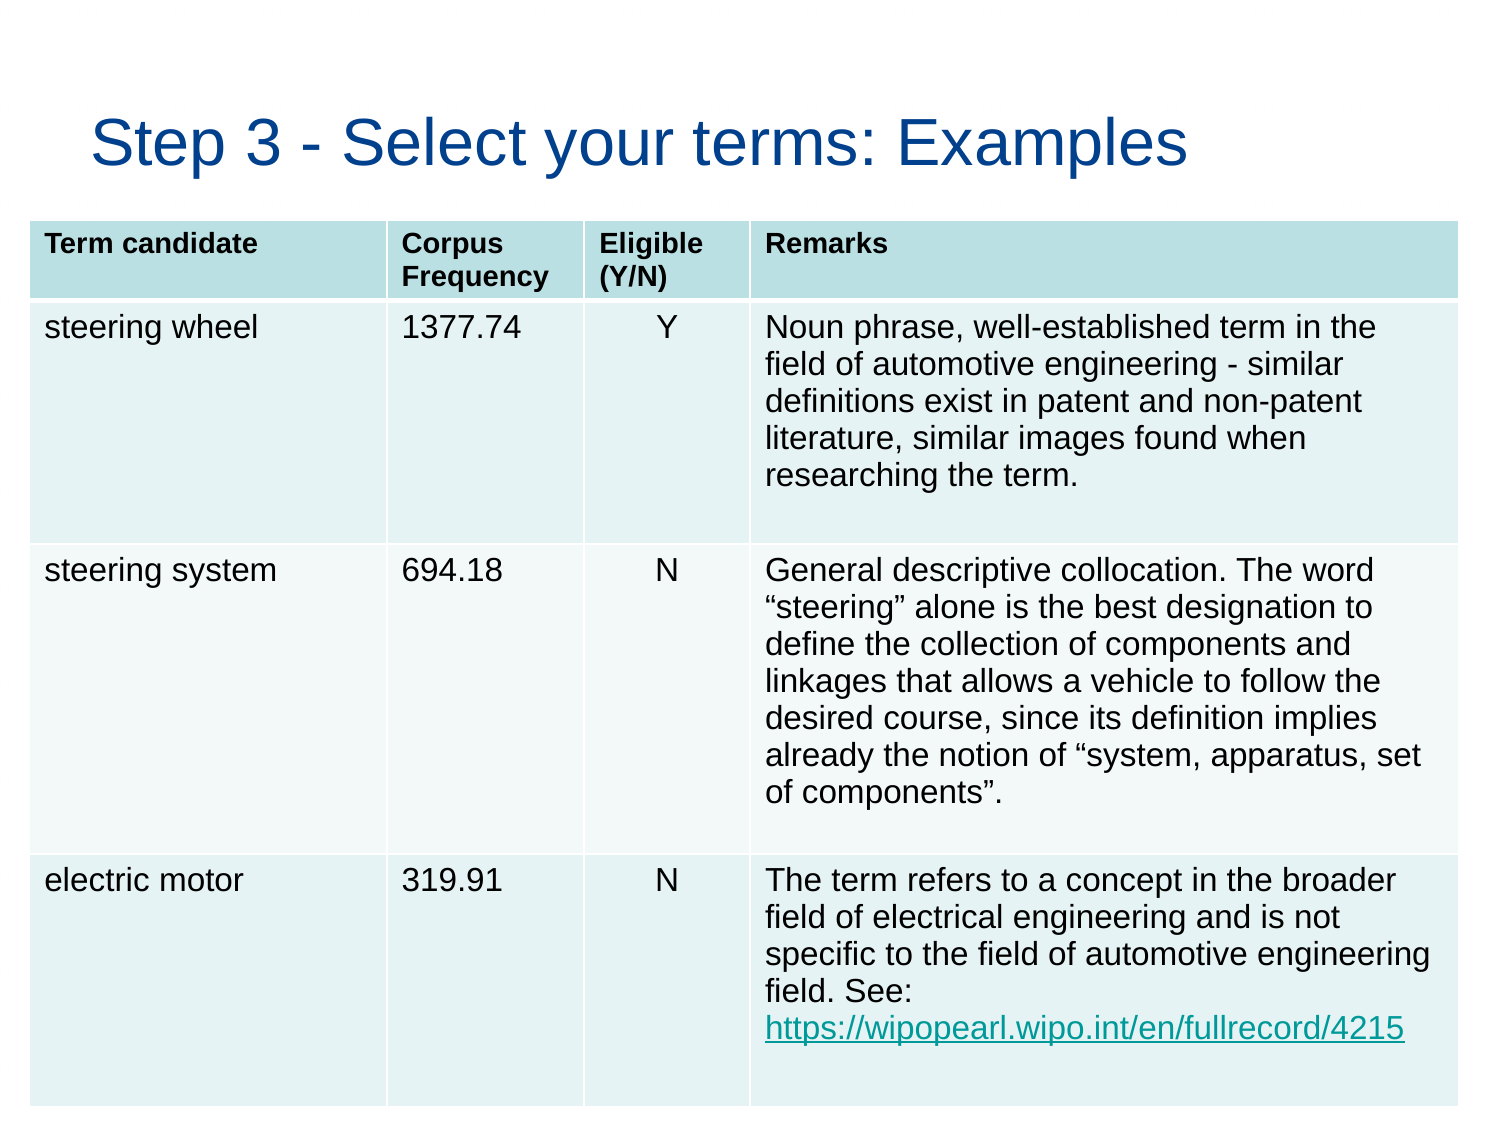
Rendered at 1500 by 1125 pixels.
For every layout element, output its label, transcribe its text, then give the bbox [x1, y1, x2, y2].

table_cell 694.18 [388, 545, 583, 853]
table_cell Noun phrase, well-established term in the field of automotive engineering - similar definitions exist in patent and non-patent literature, similar images found when researching the term. [751, 303, 1458, 543]
table_cell steering system [30, 545, 386, 853]
table_cell 319.91 [388, 855, 583, 1106]
table_cell General descriptive collocation. The word “steering” alone is the best designation to define the collection of components and linkages that allows a vehicle to follow the desired course, since its definition implies already the notion of “system, apparatus, set of components”. [751, 545, 1458, 853]
table_cell N [585, 855, 749, 1106]
picture [0, 0, 1500, 1125]
table_cell 1377.74 [388, 303, 583, 543]
table_cell electric motor [30, 855, 386, 1106]
table_header Eligible (Y/N) [585, 221, 749, 298]
table_cell N [585, 545, 749, 853]
table_header Remarks [751, 221, 1458, 298]
table_header Corpus Frequency [388, 221, 583, 298]
table_cell steering wheel [30, 303, 386, 543]
table_header Term candidate [30, 221, 386, 298]
title Step 3 - Select your terms: Examples [75, 45, 1425, 219]
table_cell The term refers to a concept in the broader field of electrical engineering and is not specific to the field of automotive engineering field. See: https://wipopearl.wipo.int/en/fullrecord/4215 [751, 855, 1458, 1106]
table_cell Y [585, 303, 749, 543]
